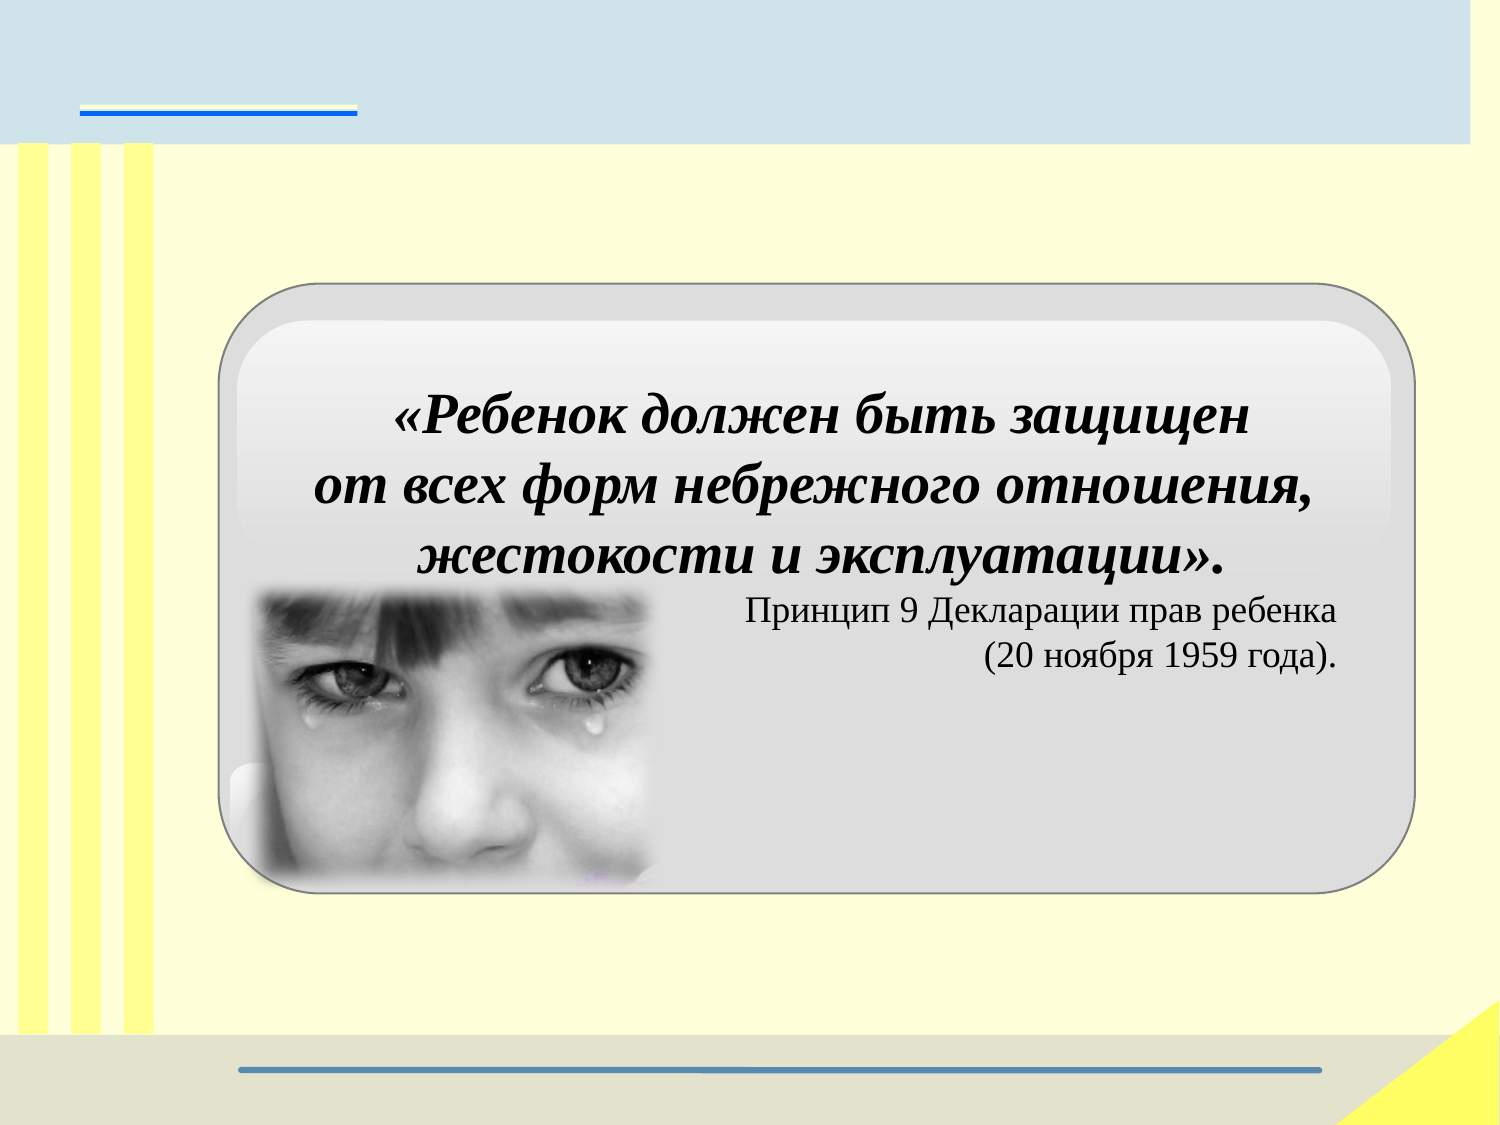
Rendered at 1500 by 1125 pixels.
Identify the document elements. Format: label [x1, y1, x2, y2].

text_box [0, 1034, 1449, 1125]
text_box [122, 141, 155, 1034]
picture [229, 577, 663, 894]
text_box [1331, 998, 1500, 1125]
text_box [218, 283, 1416, 894]
text_box [16, 141, 50, 1034]
text_box [69, 141, 103, 1034]
text_box [0, 0, 1471, 145]
